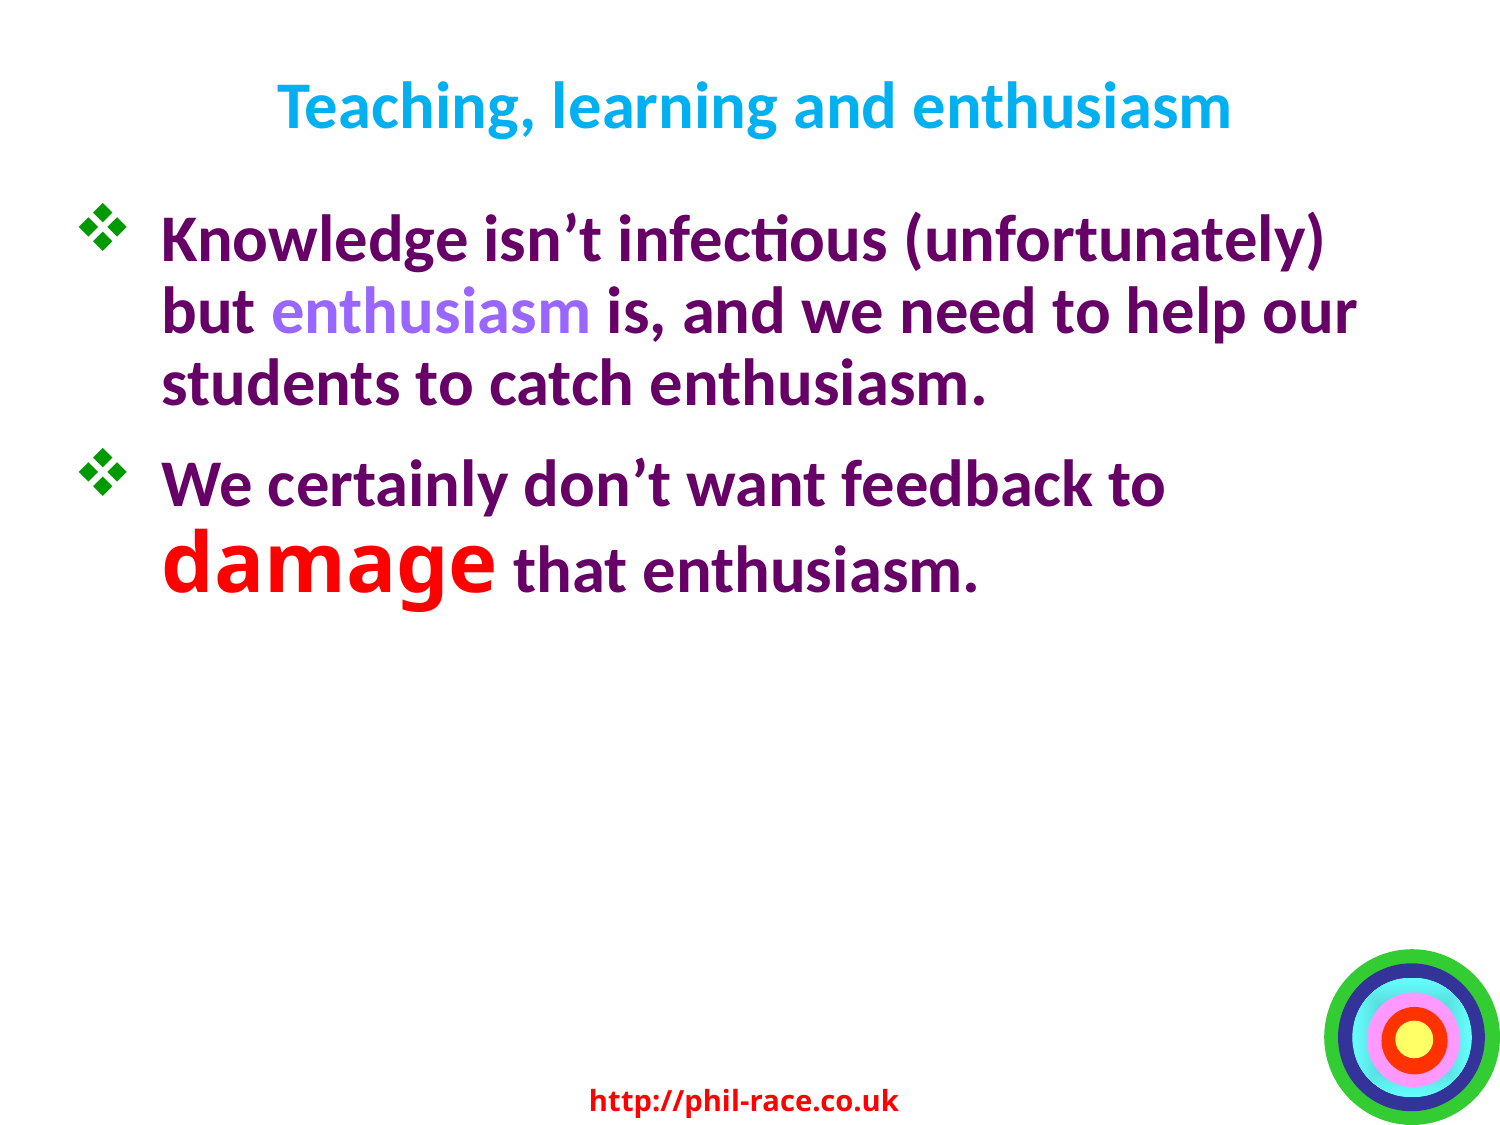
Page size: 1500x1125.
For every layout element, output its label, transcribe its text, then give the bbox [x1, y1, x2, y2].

title Teaching, learning and enthusiasm [40, 30, 1471, 185]
list Knowledge isn’t infectious (unfortunately) but enthusiasm is, and we need to help our students to catch enthusiasm. We certainly don’t want feedback to damage that enthusiasm. [58, 196, 1471, 963]
